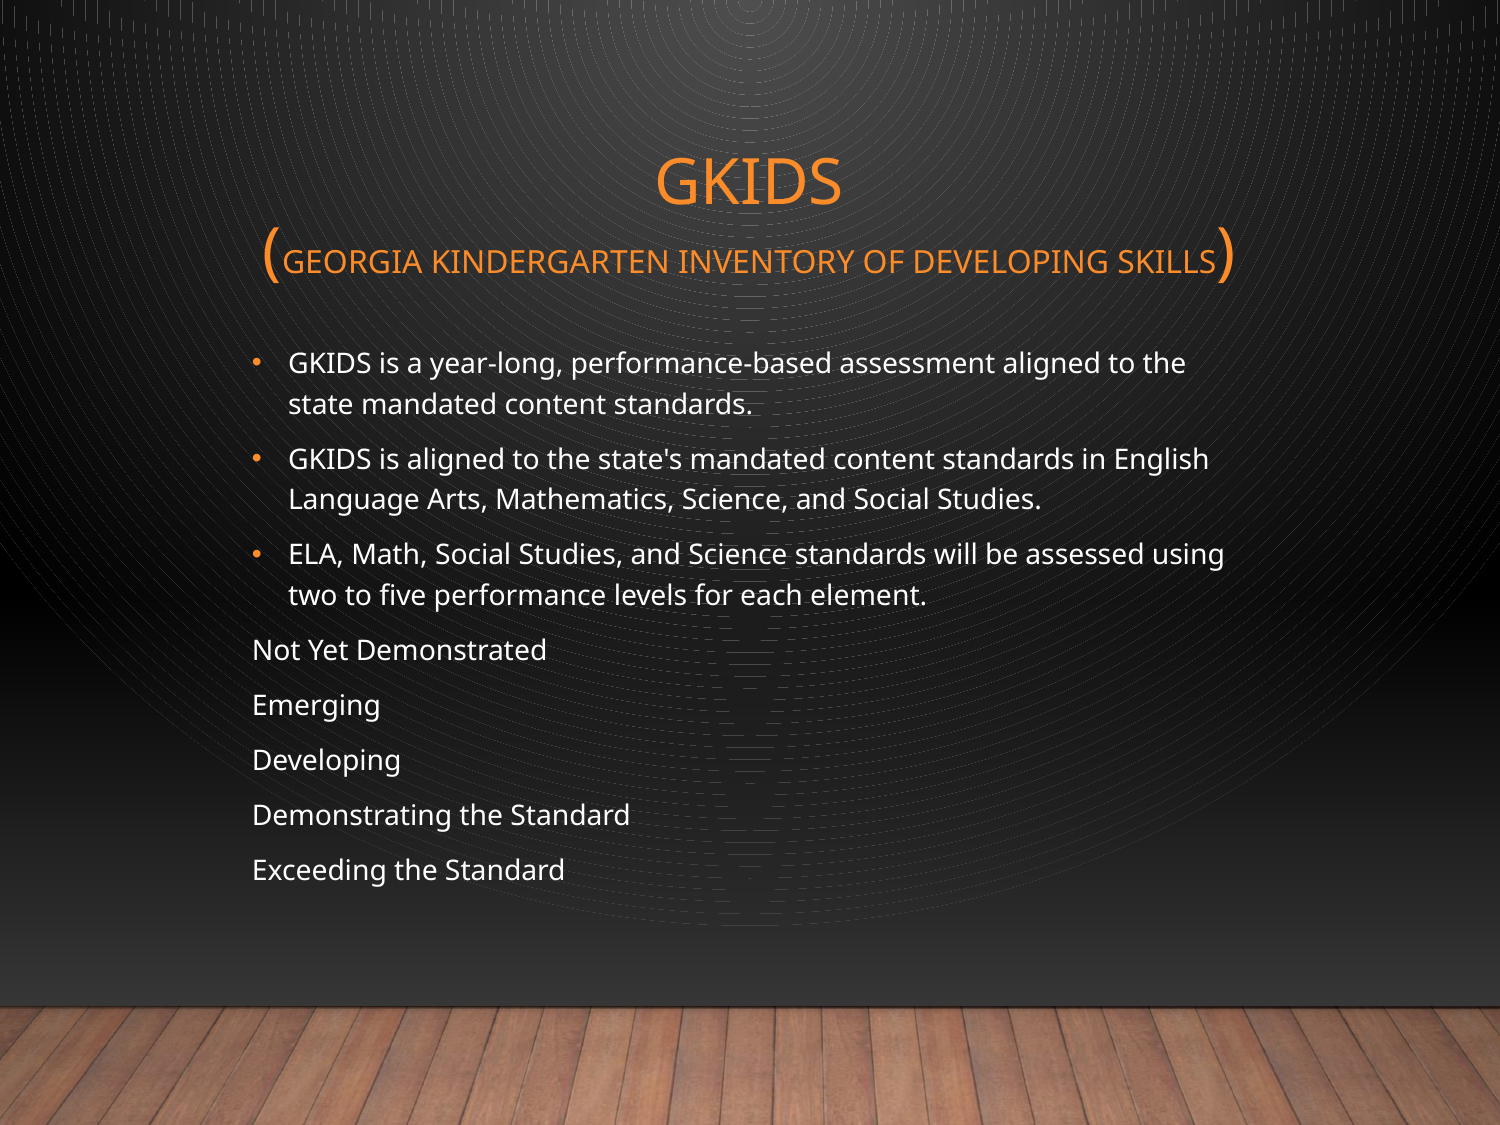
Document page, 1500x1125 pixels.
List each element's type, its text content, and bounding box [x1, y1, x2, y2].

title GKIDS (Georgia Kindergarten Inventory of Developing Skills) [236, 131, 1263, 305]
picture [0, 1006, 1500, 1125]
list GKIDS is a year-long, performance-based assessment aligned to the state mandated content standards. GKIDS is aligned to the state's mandated content standards in English Language Arts, Mathematics, Science, and Social Studies. ELA, Math, Social Studies, and Science standards will be assessed using two to five performance levels for each element. Not Yet Demonstrated Emerging Developing Demonstrating the Standard Exceeding the Standard [236, 330, 1263, 897]
